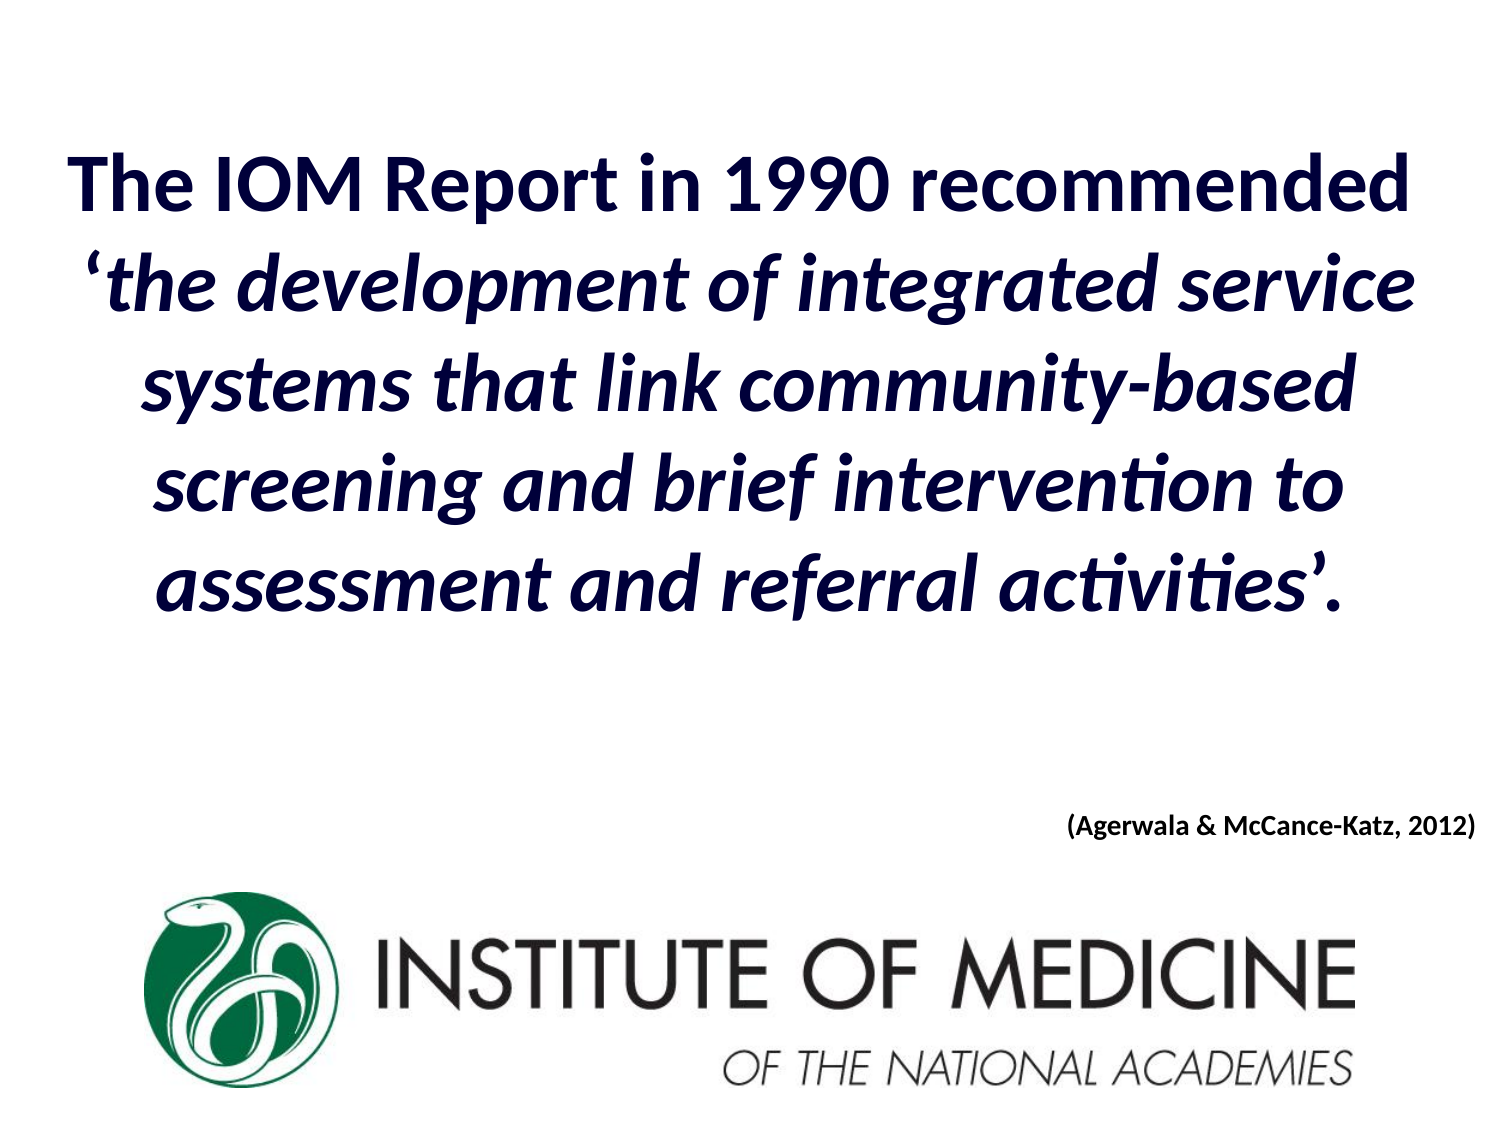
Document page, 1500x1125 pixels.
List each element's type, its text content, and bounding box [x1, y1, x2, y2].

text_box (Agerwala & McCance-Katz, 2012) [1051, 799, 1499, 849]
picture [144, 892, 1355, 1088]
title The IOM Report in 1990 recommended ‘the development of integrated service systems that link community-based screening and brief intervention to assessment and referral activities’. [0, 0, 1500, 757]
